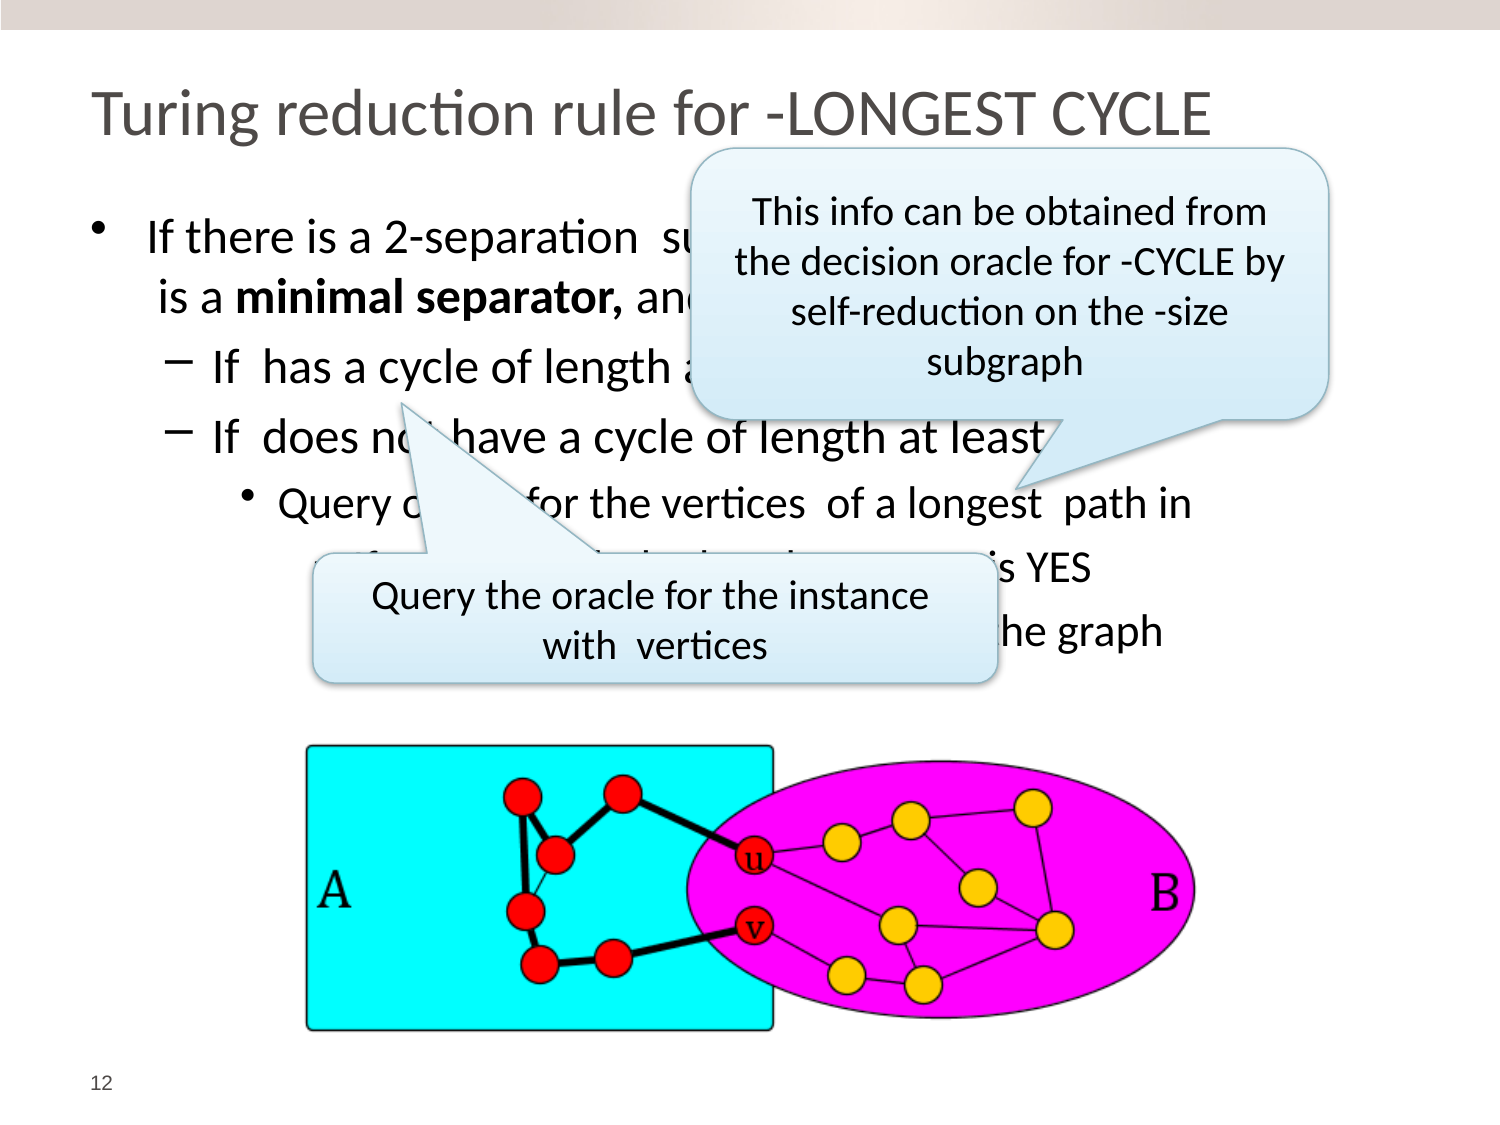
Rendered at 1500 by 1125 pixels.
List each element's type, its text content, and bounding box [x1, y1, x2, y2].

slide_number 12 [75, 1069, 396, 1115]
picture [278, 716, 1222, 1059]
picture [0, 0, 1500, 30]
